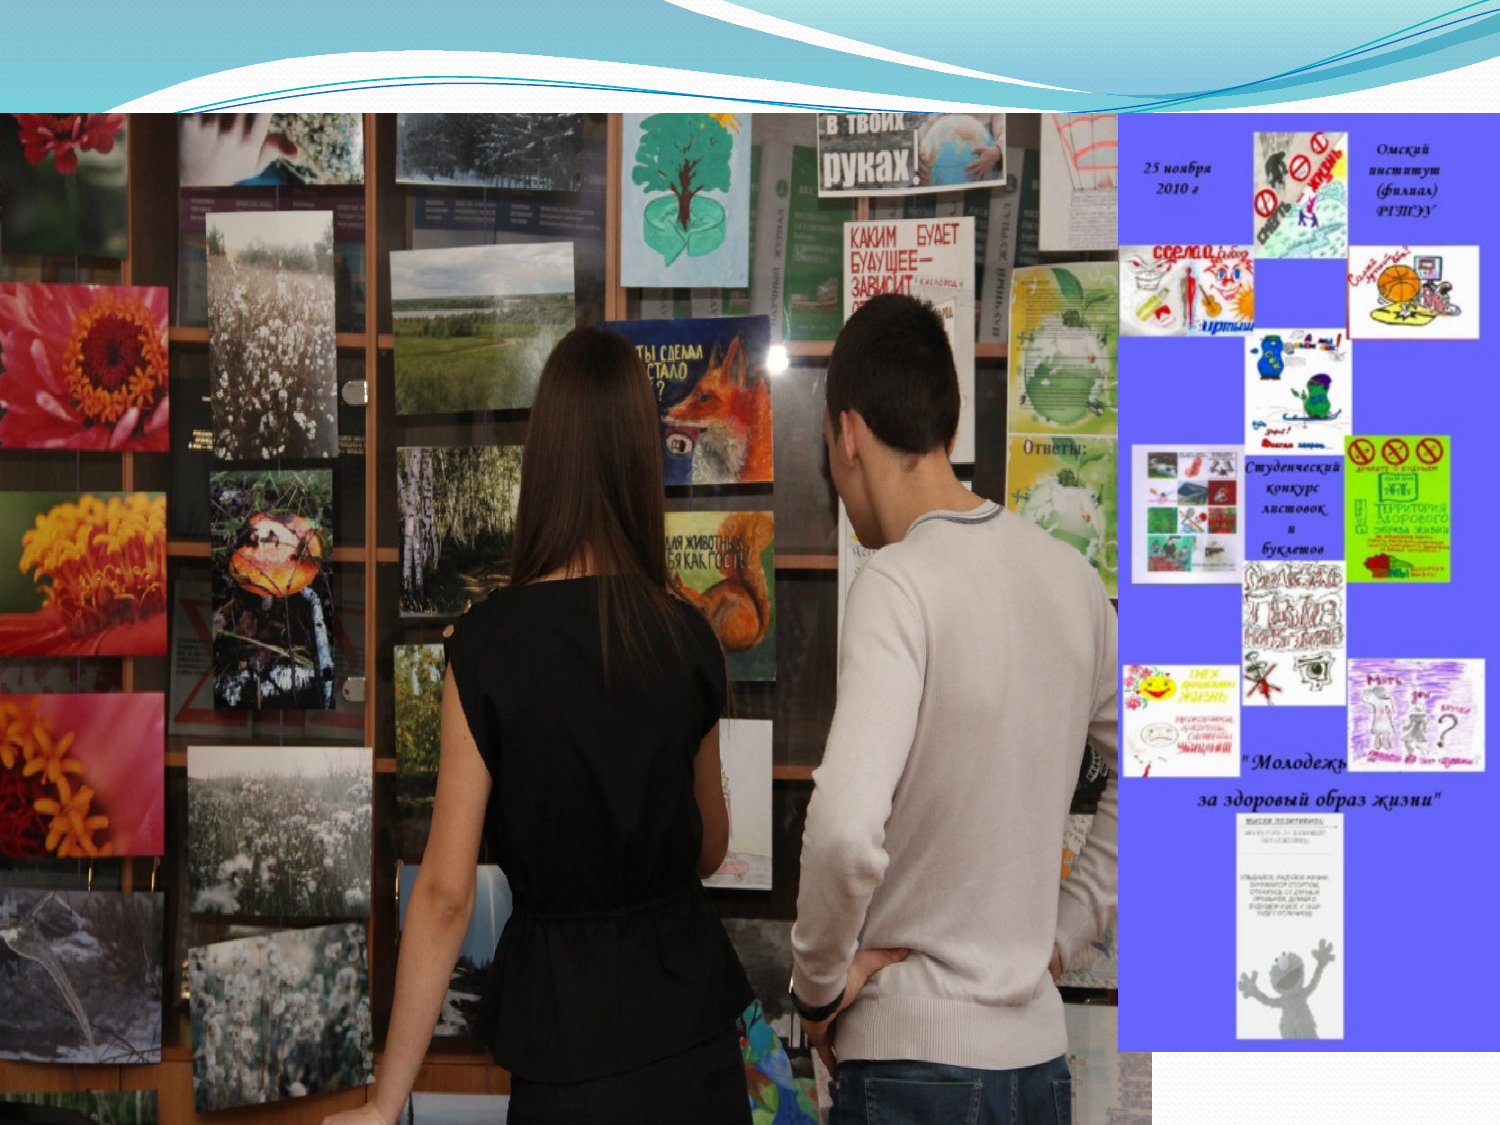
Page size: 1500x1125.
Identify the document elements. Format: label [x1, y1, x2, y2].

picture [1118, 113, 1500, 1052]
list [0, 113, 1152, 1125]
